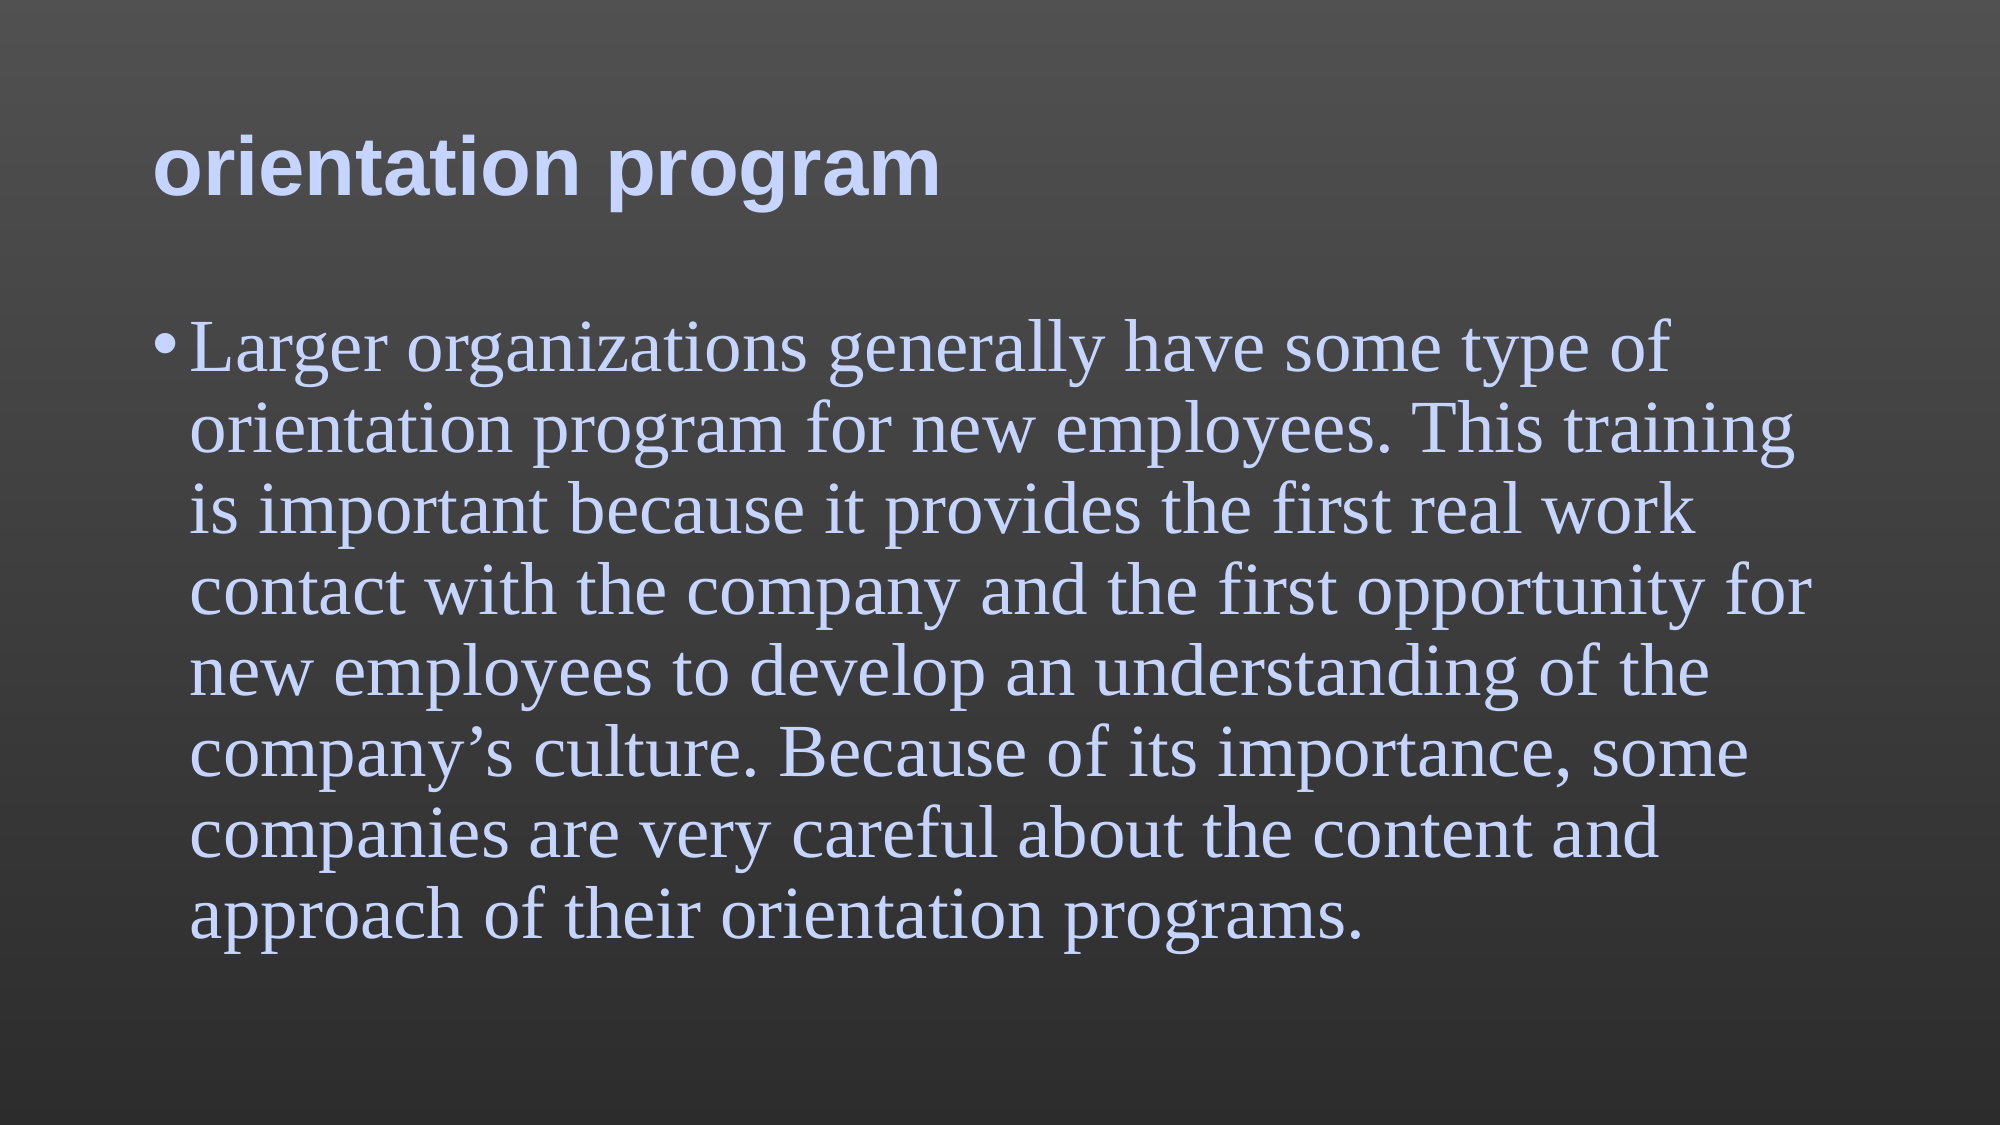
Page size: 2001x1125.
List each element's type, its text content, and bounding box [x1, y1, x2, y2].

title orientation program [137, 59, 1863, 278]
list Larger organizations generally have some type of orientation program for new employees. This training is important because it provides the first real work contact with the company and the first opportunity for new employees to develop an understanding of the company’s culture. Because of its importance, some companies are very careful about the content and approach of their orientation programs. [137, 299, 1863, 1014]
